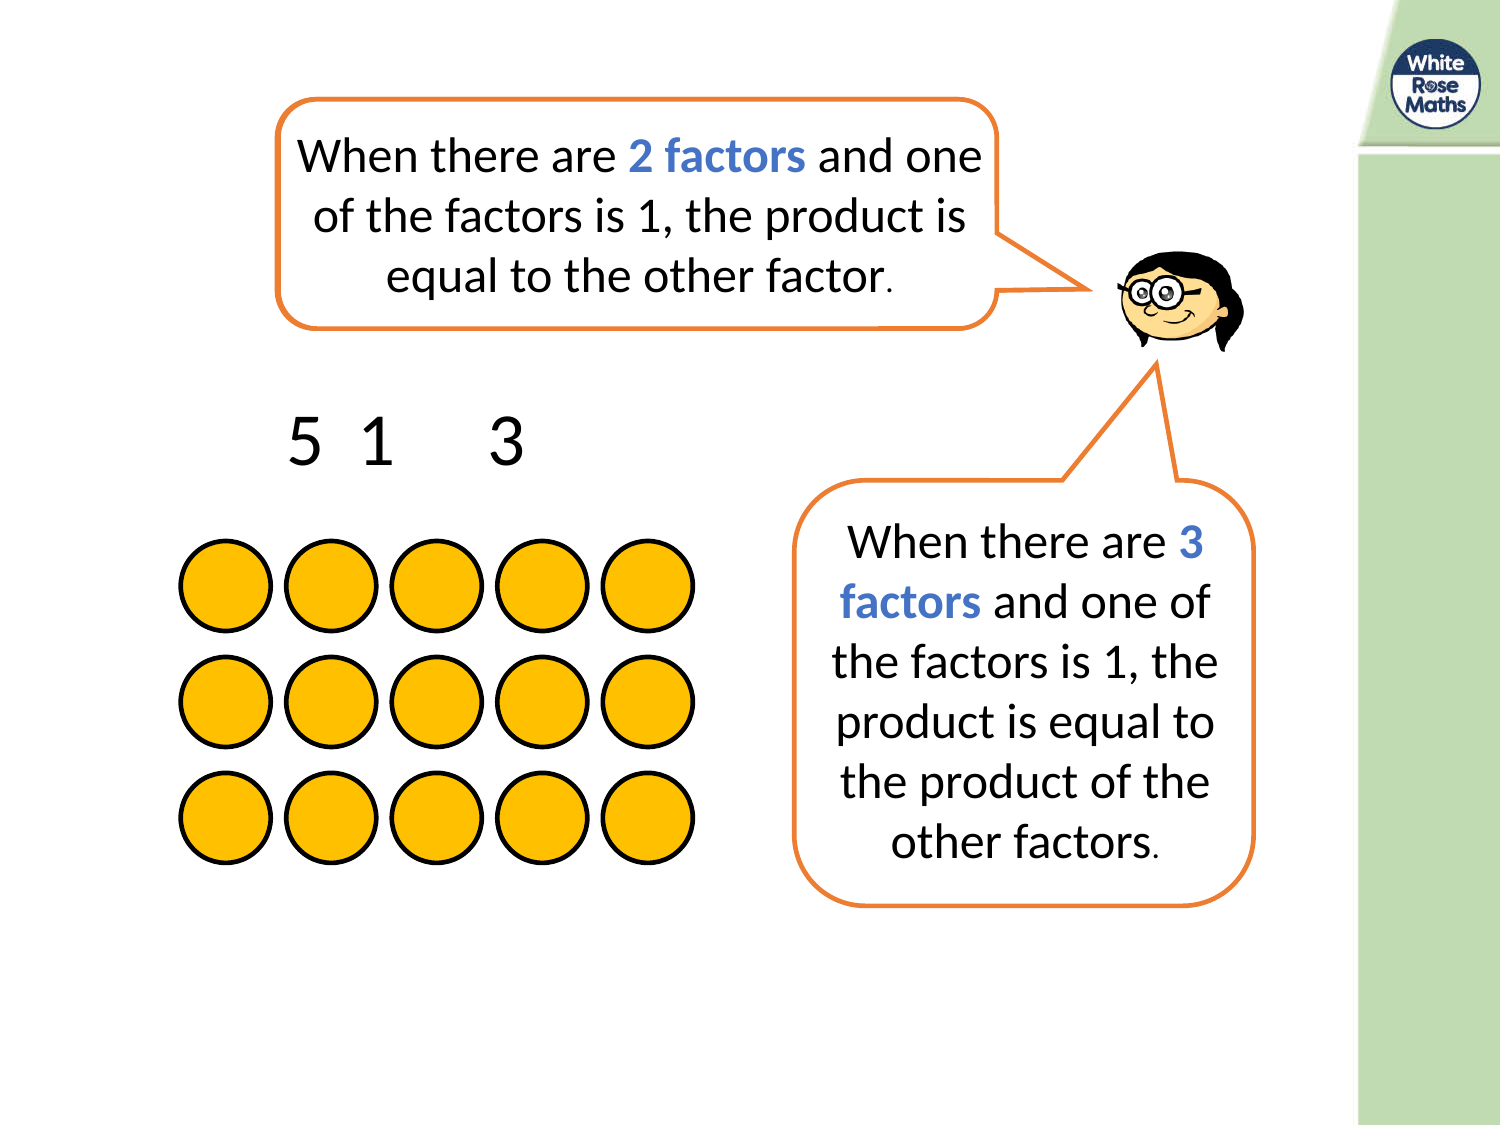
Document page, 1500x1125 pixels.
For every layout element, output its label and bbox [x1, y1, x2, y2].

text_box [496, 771, 589, 864]
text_box [601, 539, 694, 633]
text_box [601, 655, 694, 749]
picture [0, 0, 1500, 1125]
text_box [390, 655, 483, 749]
text_box [794, 480, 1256, 906]
text_box [496, 655, 589, 749]
text_box [179, 655, 272, 749]
text_box [496, 539, 589, 633]
text_box [390, 539, 483, 633]
text_box [179, 539, 272, 633]
text_box [285, 771, 378, 864]
text_box [390, 771, 483, 864]
text_box [179, 771, 272, 864]
text_box [601, 771, 694, 864]
text_box [285, 539, 378, 633]
text_box [285, 655, 378, 749]
text_box [278, 99, 999, 329]
